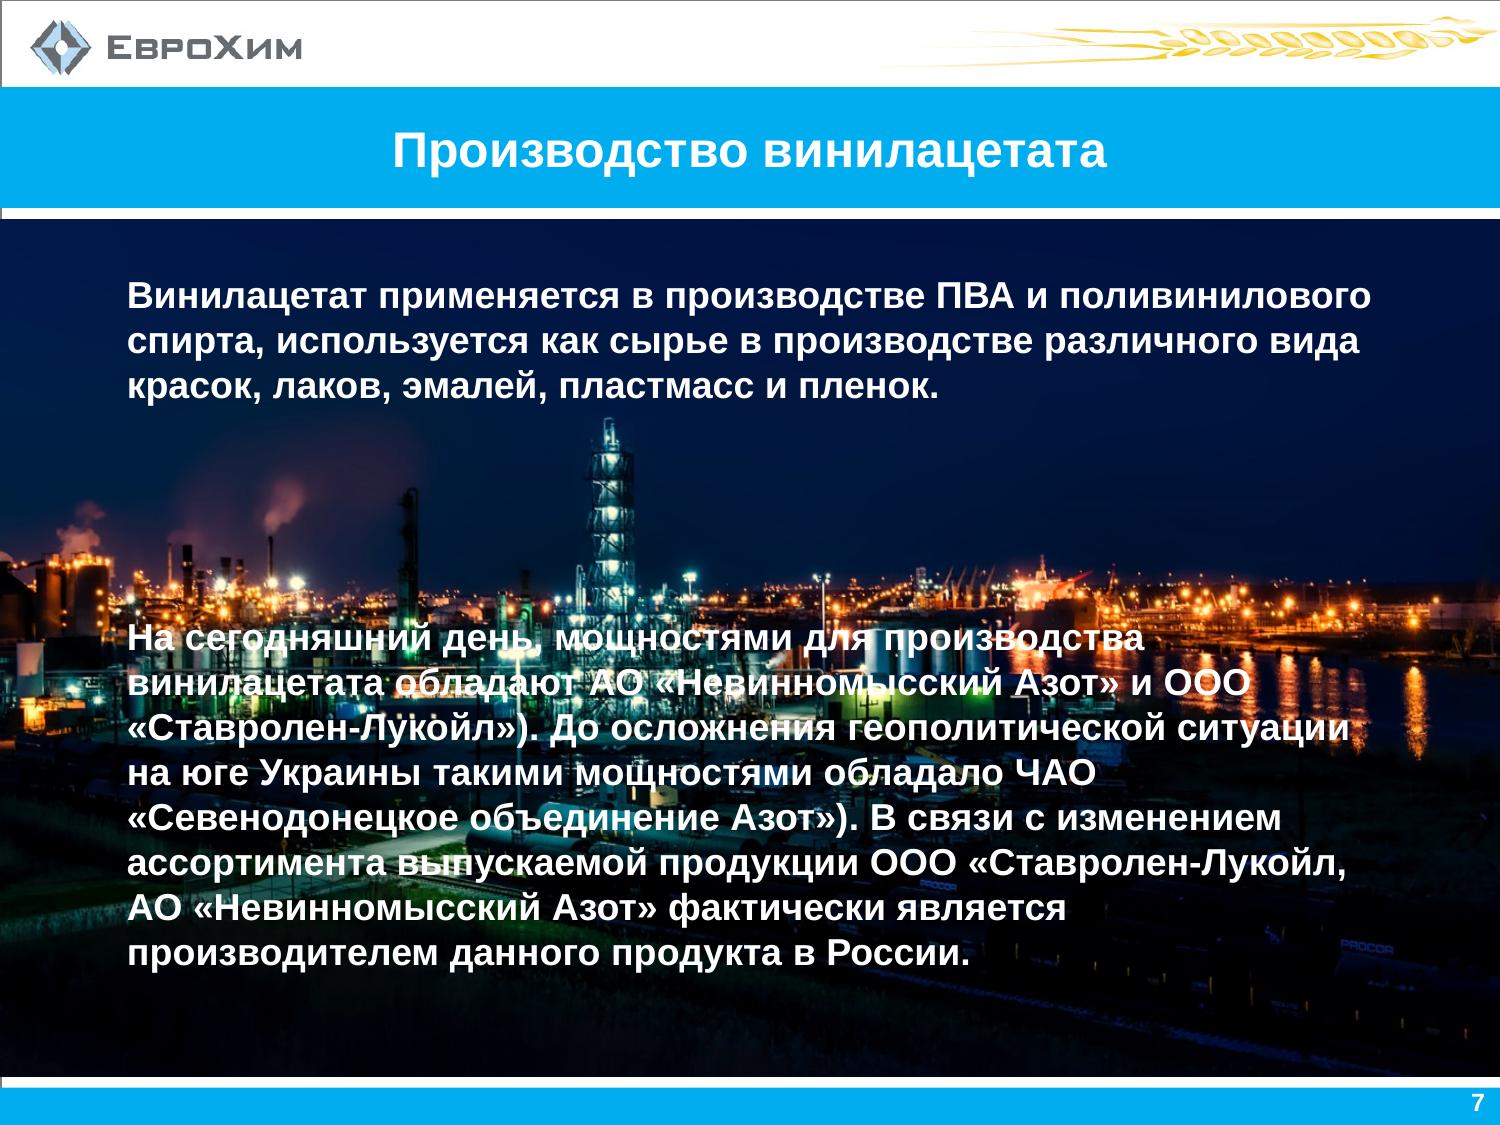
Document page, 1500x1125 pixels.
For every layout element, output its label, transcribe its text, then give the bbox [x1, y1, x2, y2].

picture [0, 1, 1500, 86]
picture [0, 209, 1500, 1087]
slide_number 7 [1398, 1083, 1500, 1125]
title Производство винилацетата [0, 86, 1500, 209]
